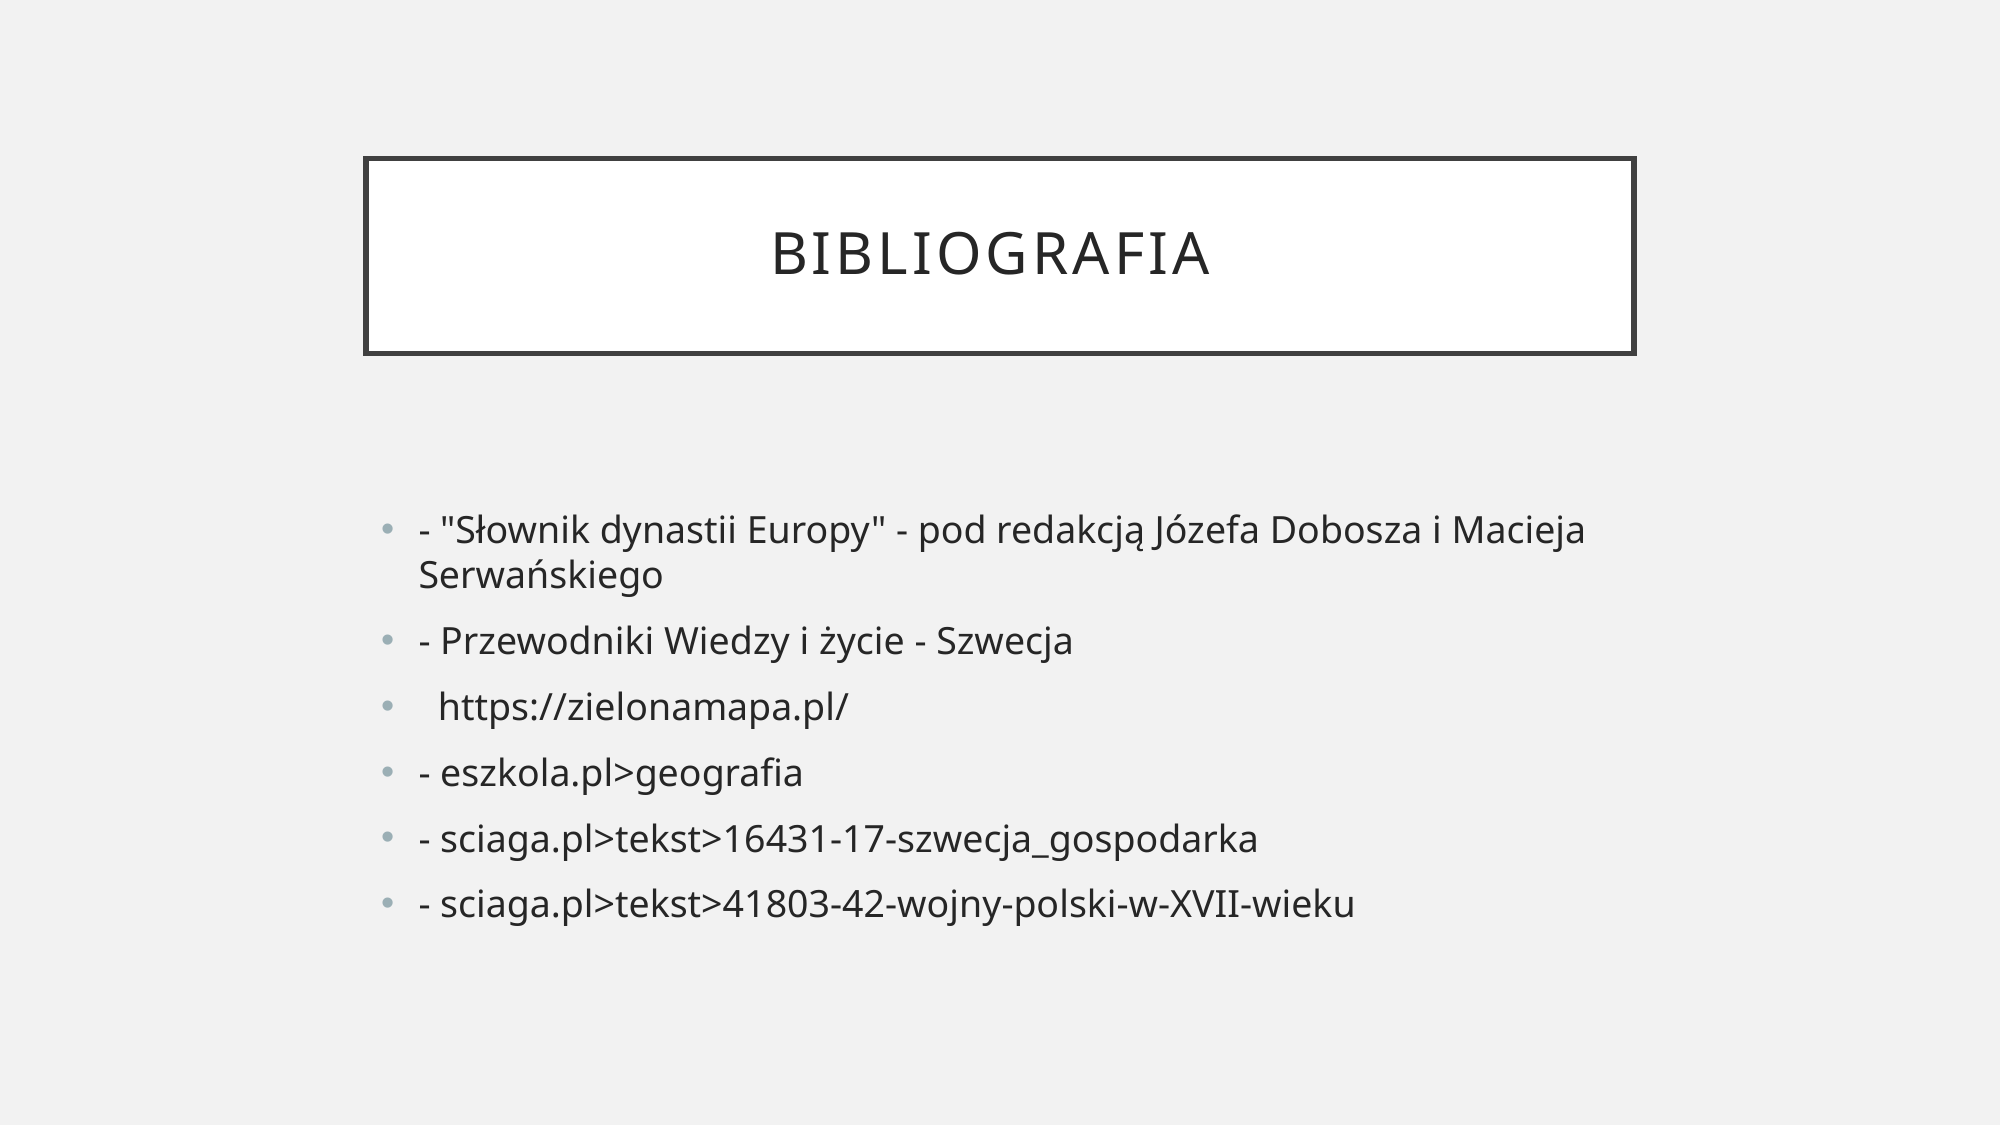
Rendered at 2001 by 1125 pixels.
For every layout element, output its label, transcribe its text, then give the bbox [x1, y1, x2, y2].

title Bibliografia [363, 156, 1637, 356]
list - "Słownik dynastii Europy" - pod redakcją Józefa Dobosza i Macieja Serwańskiego - Przewodniki Wiedzy i życie - Szwecja https://zielonamapa.pl/ - eszkola.pl>geografia - sciaga.pl>tekst>16431-17-szwecja_gospodarka - sciaga.pl>tekst>41803-42-wojny-polski-w-XVII-wieku [366, 432, 1634, 942]
